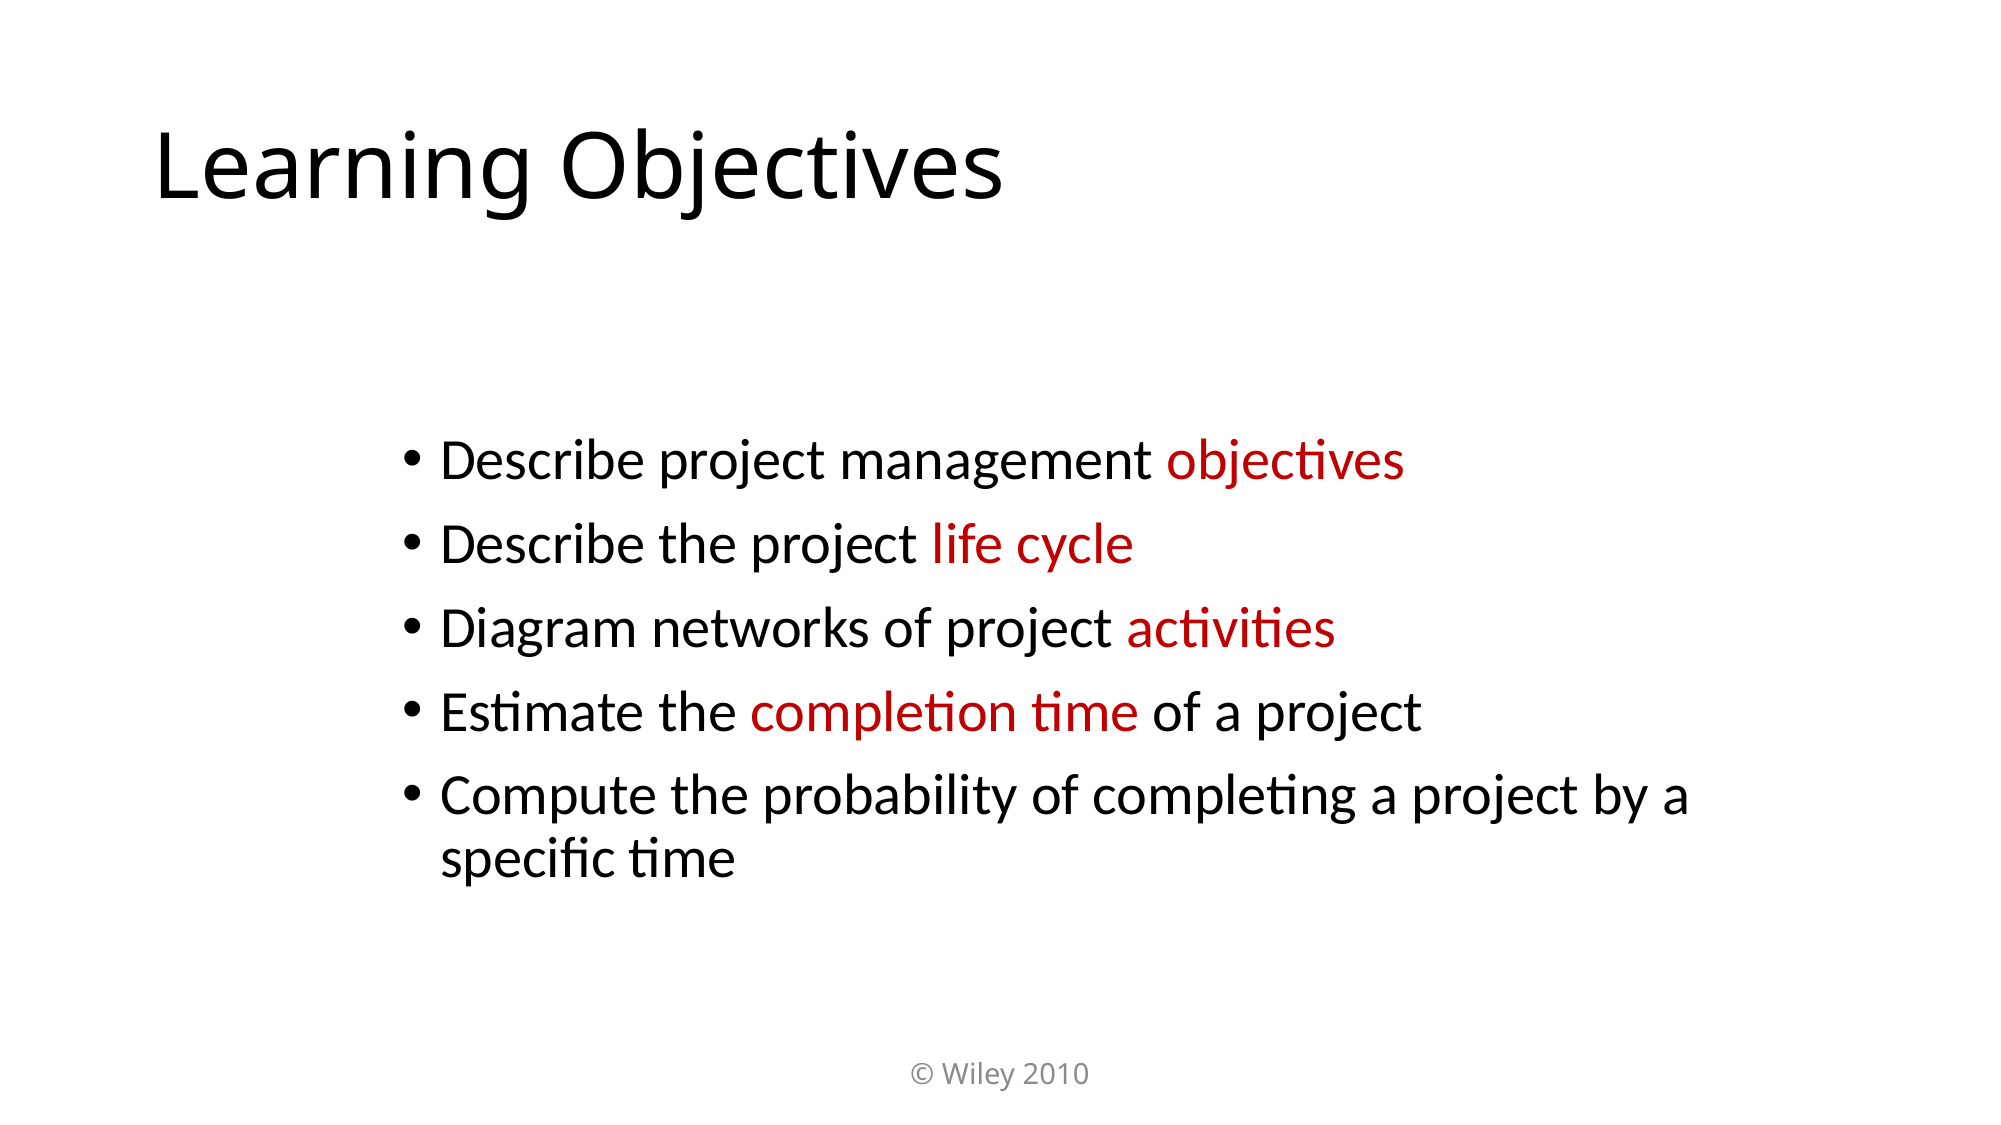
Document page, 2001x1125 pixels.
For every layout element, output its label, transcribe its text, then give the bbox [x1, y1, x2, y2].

list Describe project management objectives Describe the project life cycle Diagram networks of project activities Estimate the completion time of a project Compute the probability of completing a project by a specific time [387, 331, 1719, 1006]
footer © Wiley 2010 [662, 1042, 1338, 1103]
title Learning Objectives [137, 59, 1863, 278]
